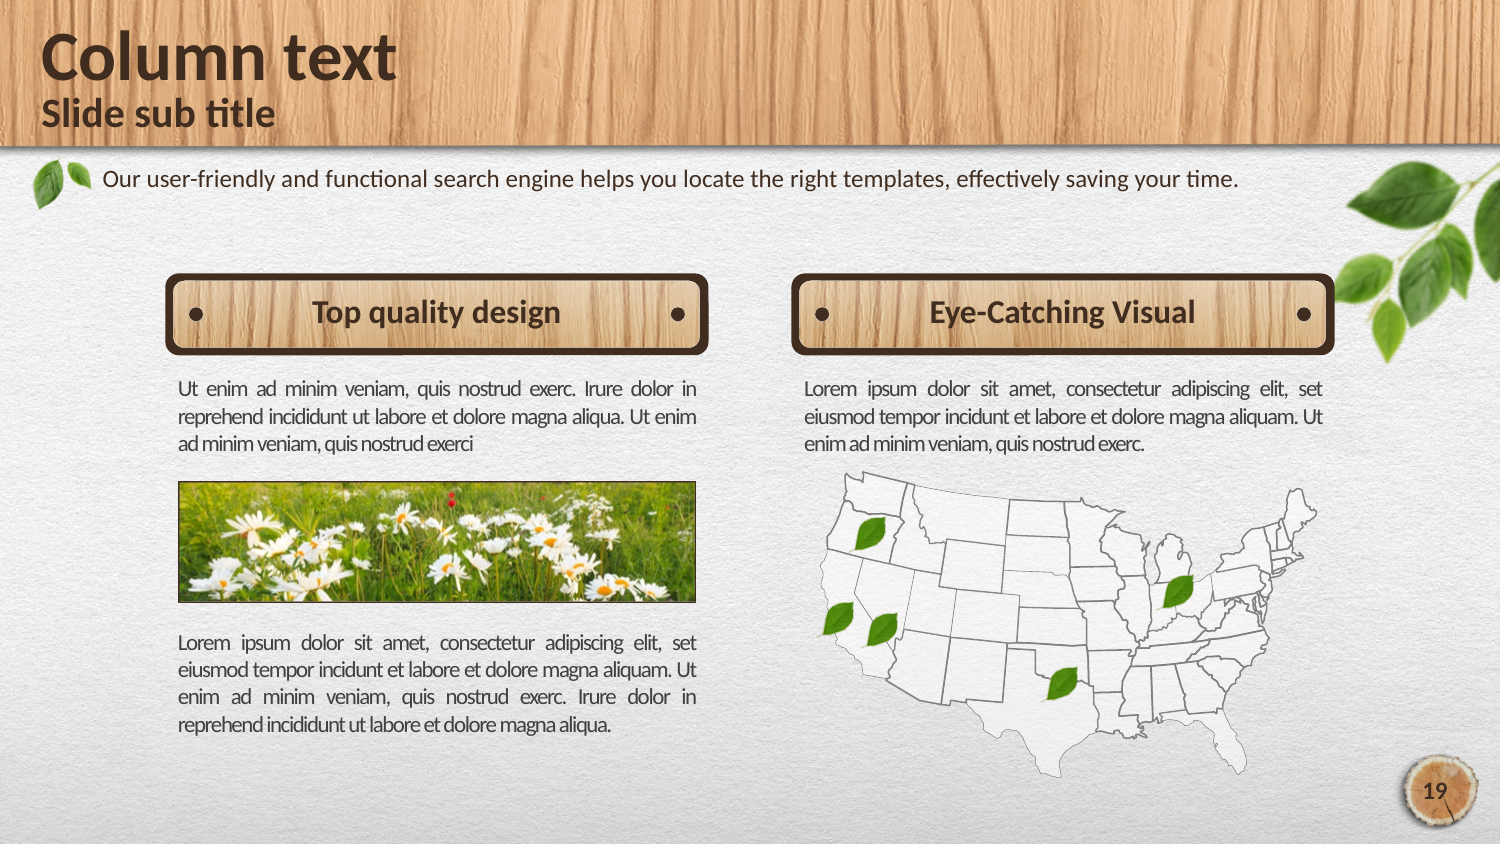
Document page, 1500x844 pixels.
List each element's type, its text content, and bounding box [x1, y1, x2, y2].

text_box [815, 471, 1317, 779]
picture [1388, 751, 1480, 833]
text_box Lorem ipsum dolor sit amet, consectetur adipiscing elit, set eiusmod tempor incidunt et labore et dolore magna aliquam. Ut enim ad minim veniam, quis nostrud exerc. Irure dolor in reprehend incididunt ut labore et dolore magna aliqua. [177, 626, 696, 737]
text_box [29, 156, 92, 208]
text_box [165, 273, 709, 356]
text_box Our user-friendly and functional search engine helps you locate the right templates, effectively saving your time. [102, 162, 1314, 193]
list Slide sub title [41, 86, 1471, 137]
text_box Lorem ipsum dolor sit amet, consectetur adipiscing elit, set eiusmod tempor incidunt et labore et dolore magna aliquam. Ut enim ad minim veniam, quis nostrud exerc. [804, 373, 1323, 457]
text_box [791, 273, 1335, 356]
text_box Ut enim ad minim veniam, quis nostrud exerc. Irure dolor in reprehend incididunt ut labore et dolore magna aliqua. Ut enim ad minim veniam, quis nostrud exerci [177, 373, 696, 457]
picture [0, 0, 1500, 728]
list Column text [41, 9, 1471, 86]
